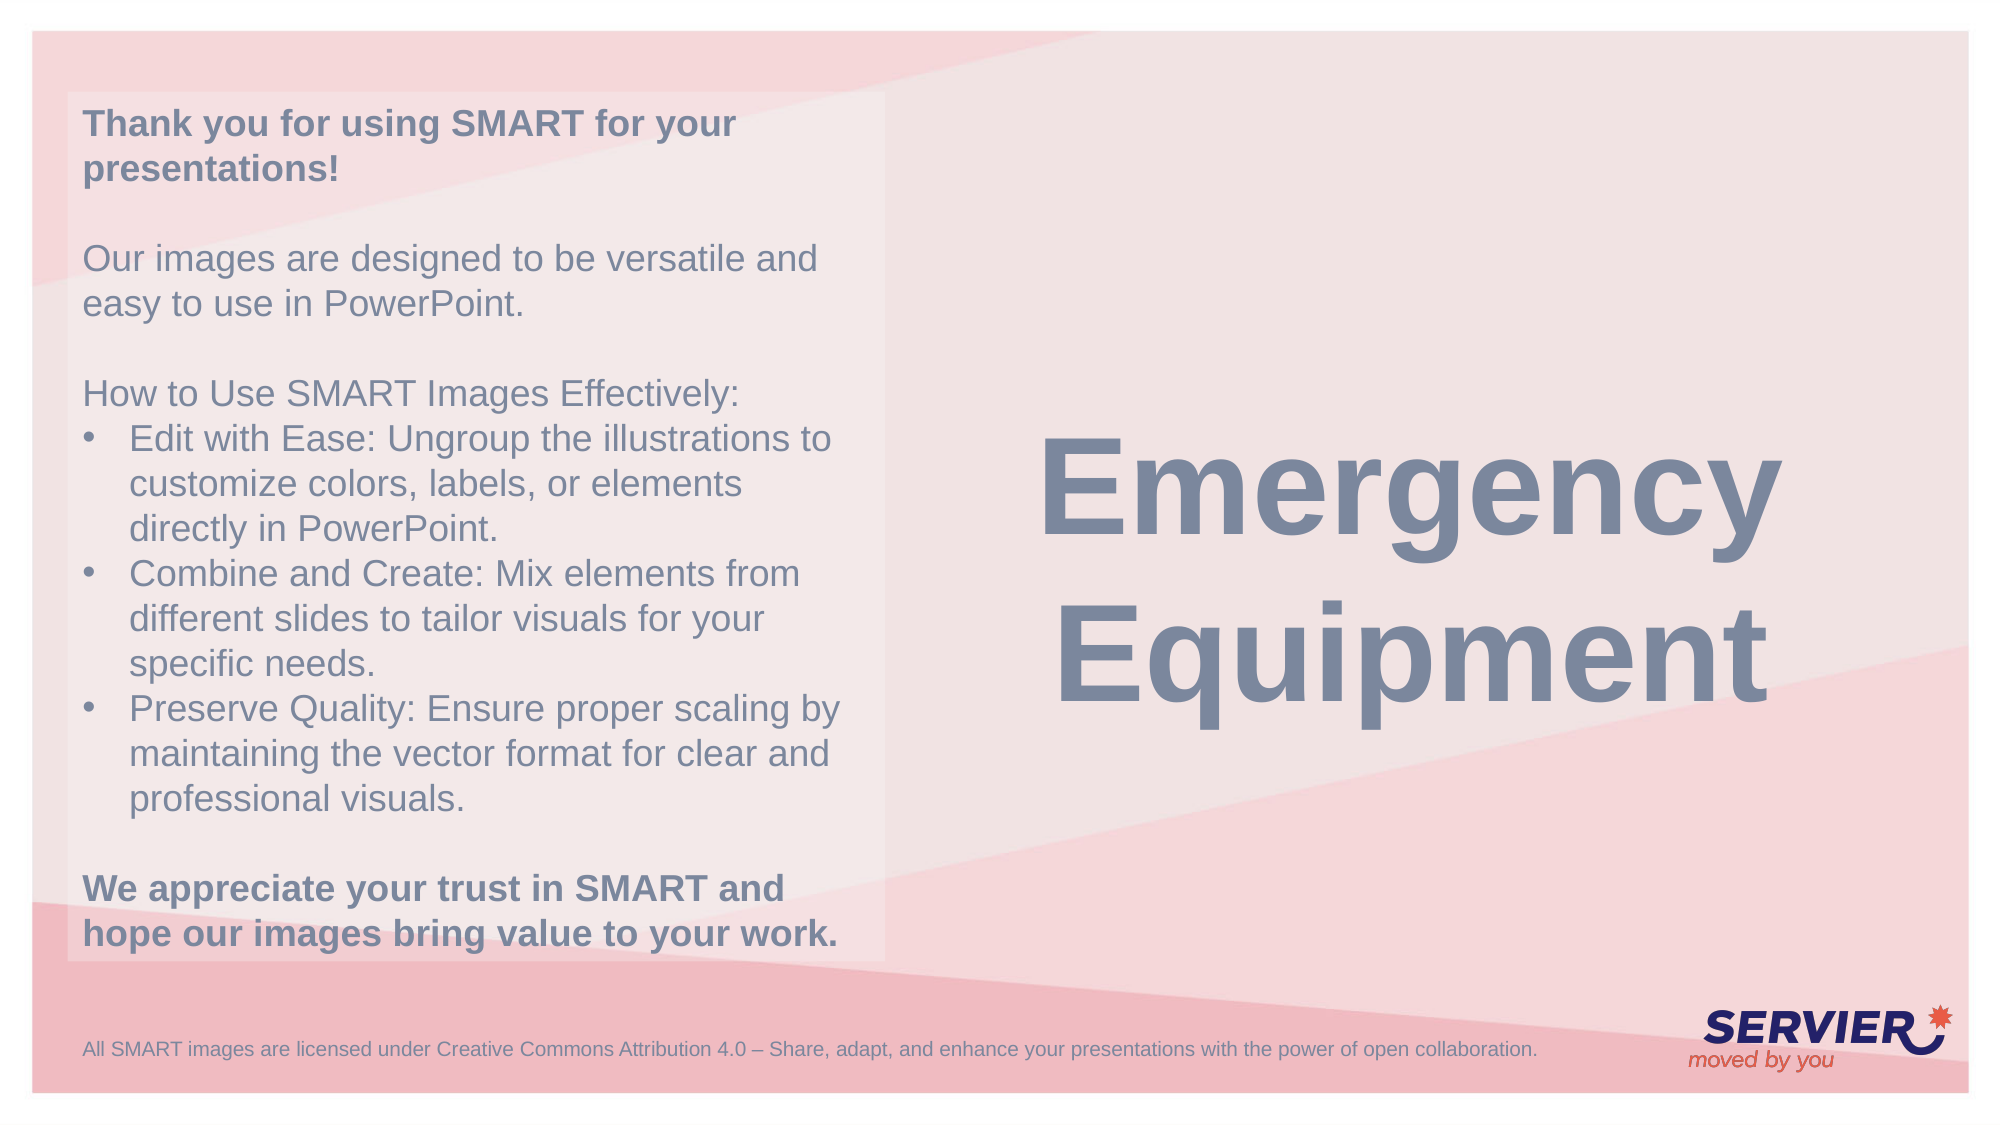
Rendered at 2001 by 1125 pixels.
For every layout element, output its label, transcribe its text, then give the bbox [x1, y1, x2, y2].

picture [0, 0, 2001, 1125]
title Emergency Equipment [917, 302, 1904, 823]
